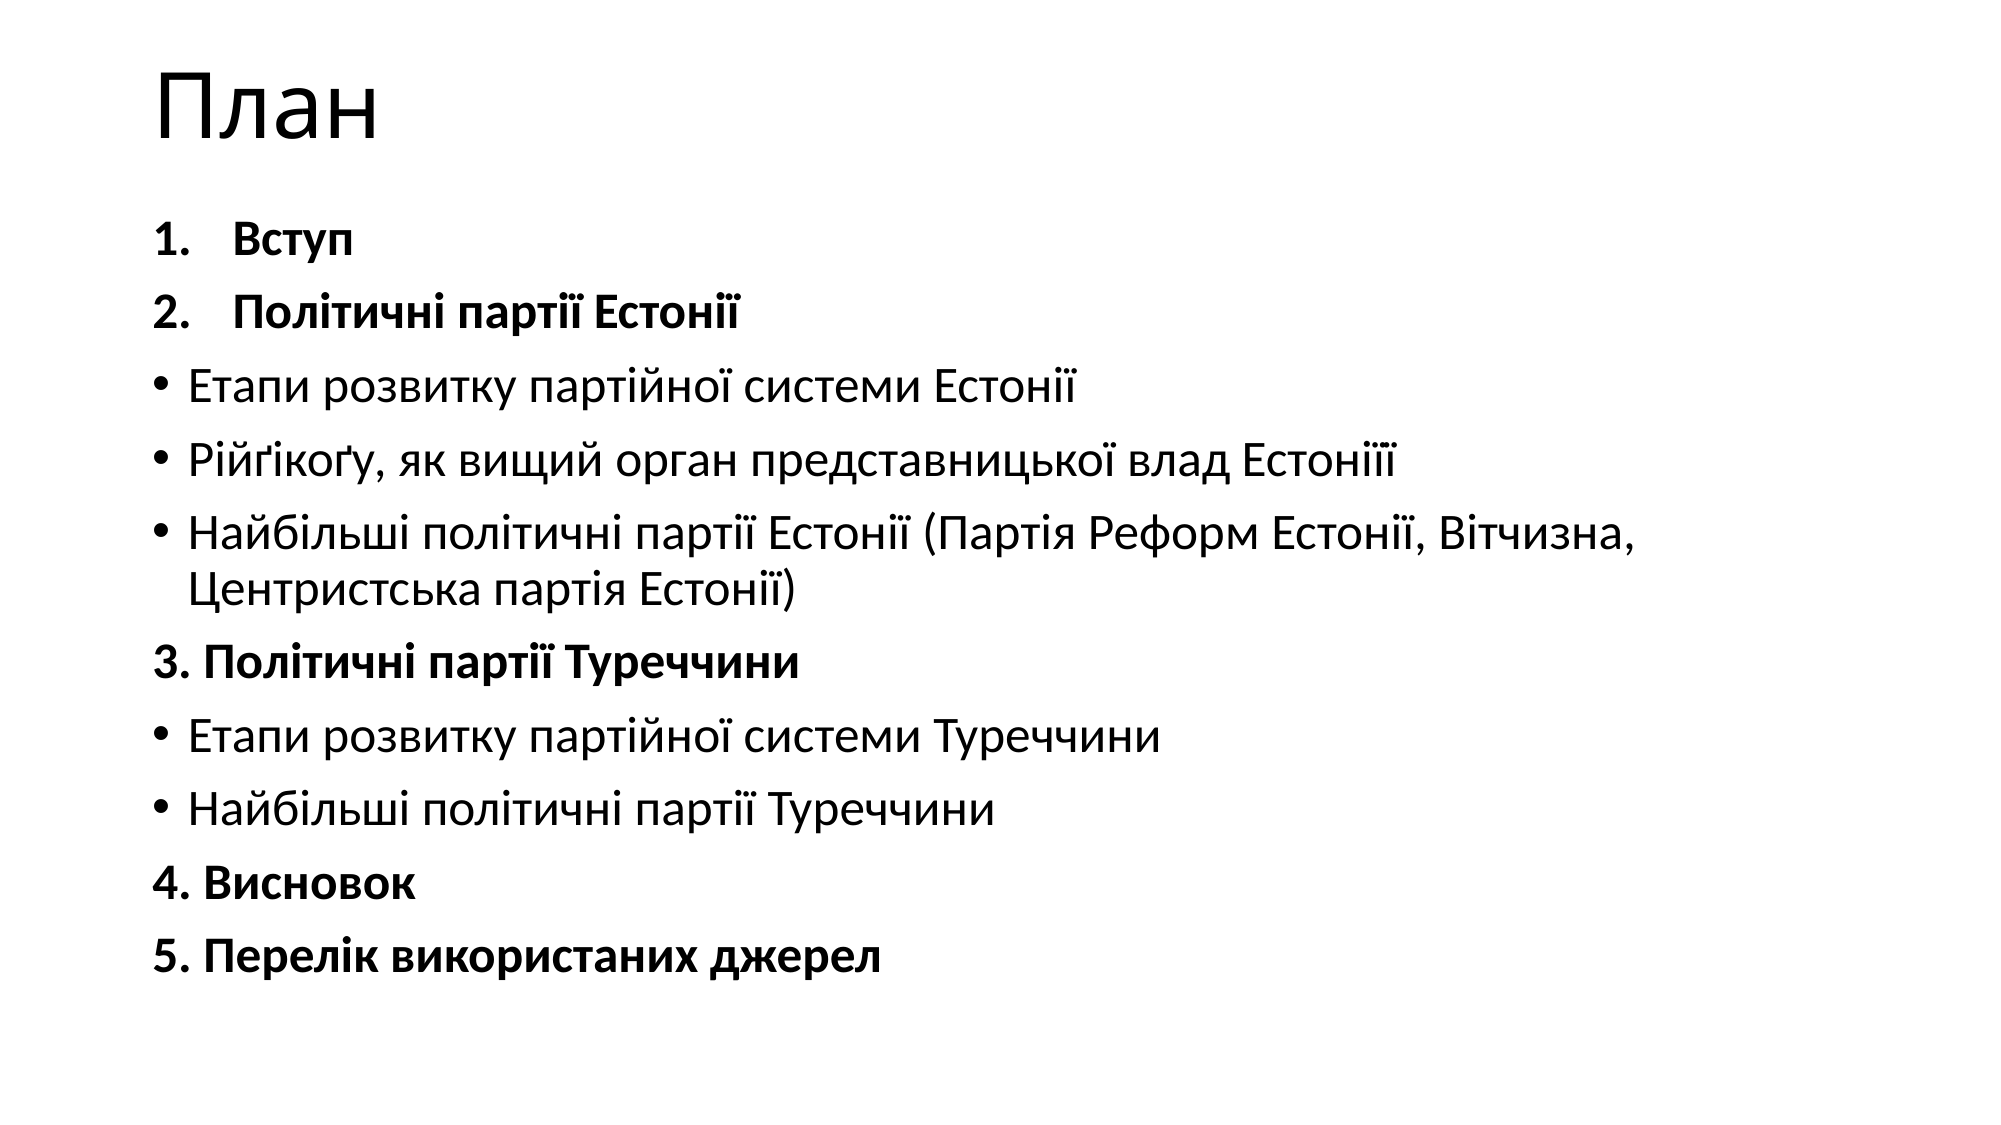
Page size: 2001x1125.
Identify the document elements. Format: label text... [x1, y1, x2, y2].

text_box План [137, 0, 1863, 203]
text_box Вступ Політичні партії Естонії Етапи розвитку партійної системи Естонії Рійґікоґу, як вищий орган представницької влад Естоніїї Найбільші політичні партії Естонії (Партія Реформ Естонії, Вітчизна, Центристська партія Естонії) 3. Політичні партії Туреччини Етапи розвитку партійної системи Туреччини Найбільші політичні партії Туреччини 4. Висновок 5. Перелік використаних джерел [137, 203, 1863, 1000]
